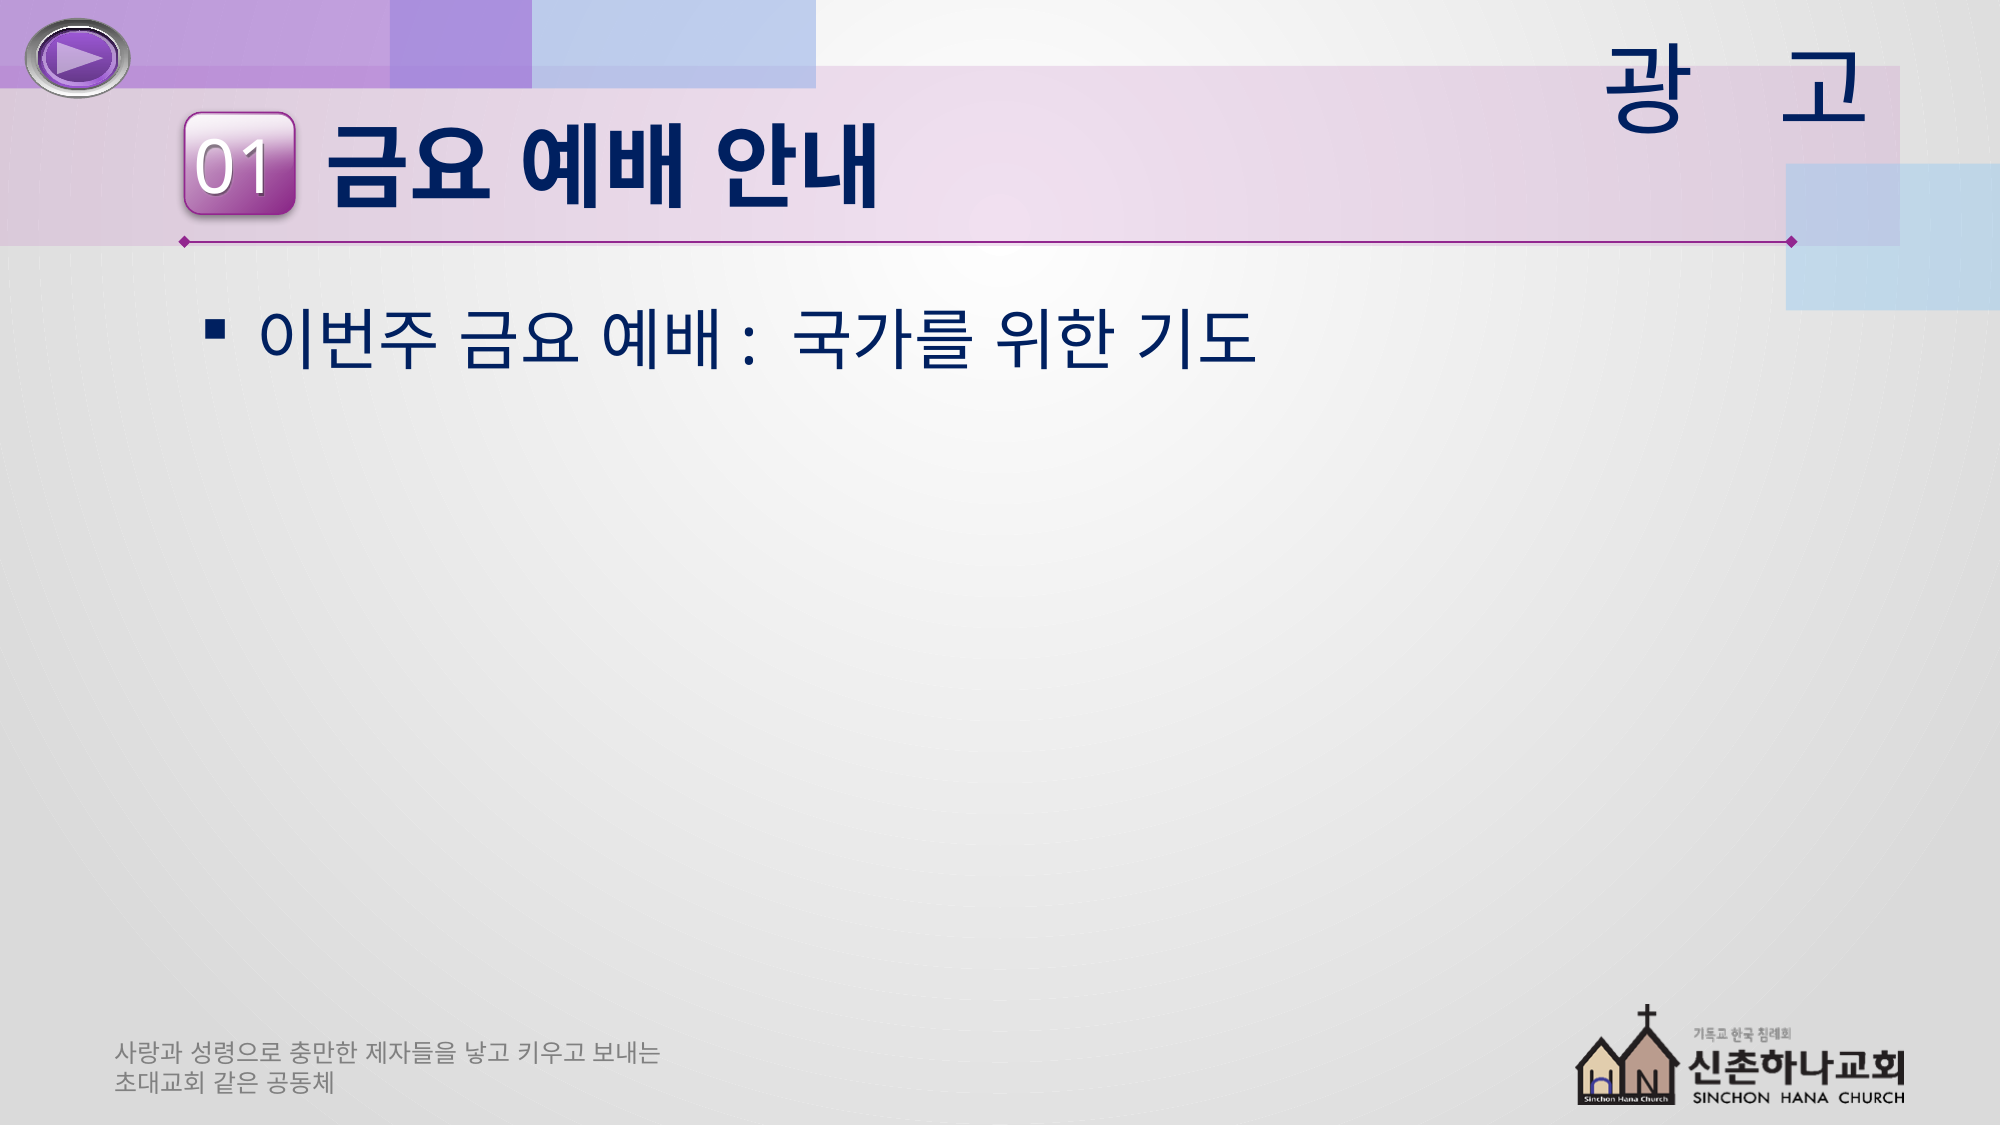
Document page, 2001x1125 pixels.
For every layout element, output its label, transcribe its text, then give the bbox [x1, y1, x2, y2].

text_box 금요 예배 안내 [310, 101, 1533, 227]
picture [1575, 1004, 1904, 1105]
text_box 이번주 금요 예배: 국가를 위한 기도 [184, 274, 1792, 385]
text_box 01 [179, 110, 303, 216]
picture [185, 114, 296, 178]
title 광 고 [1472, 8, 2000, 166]
